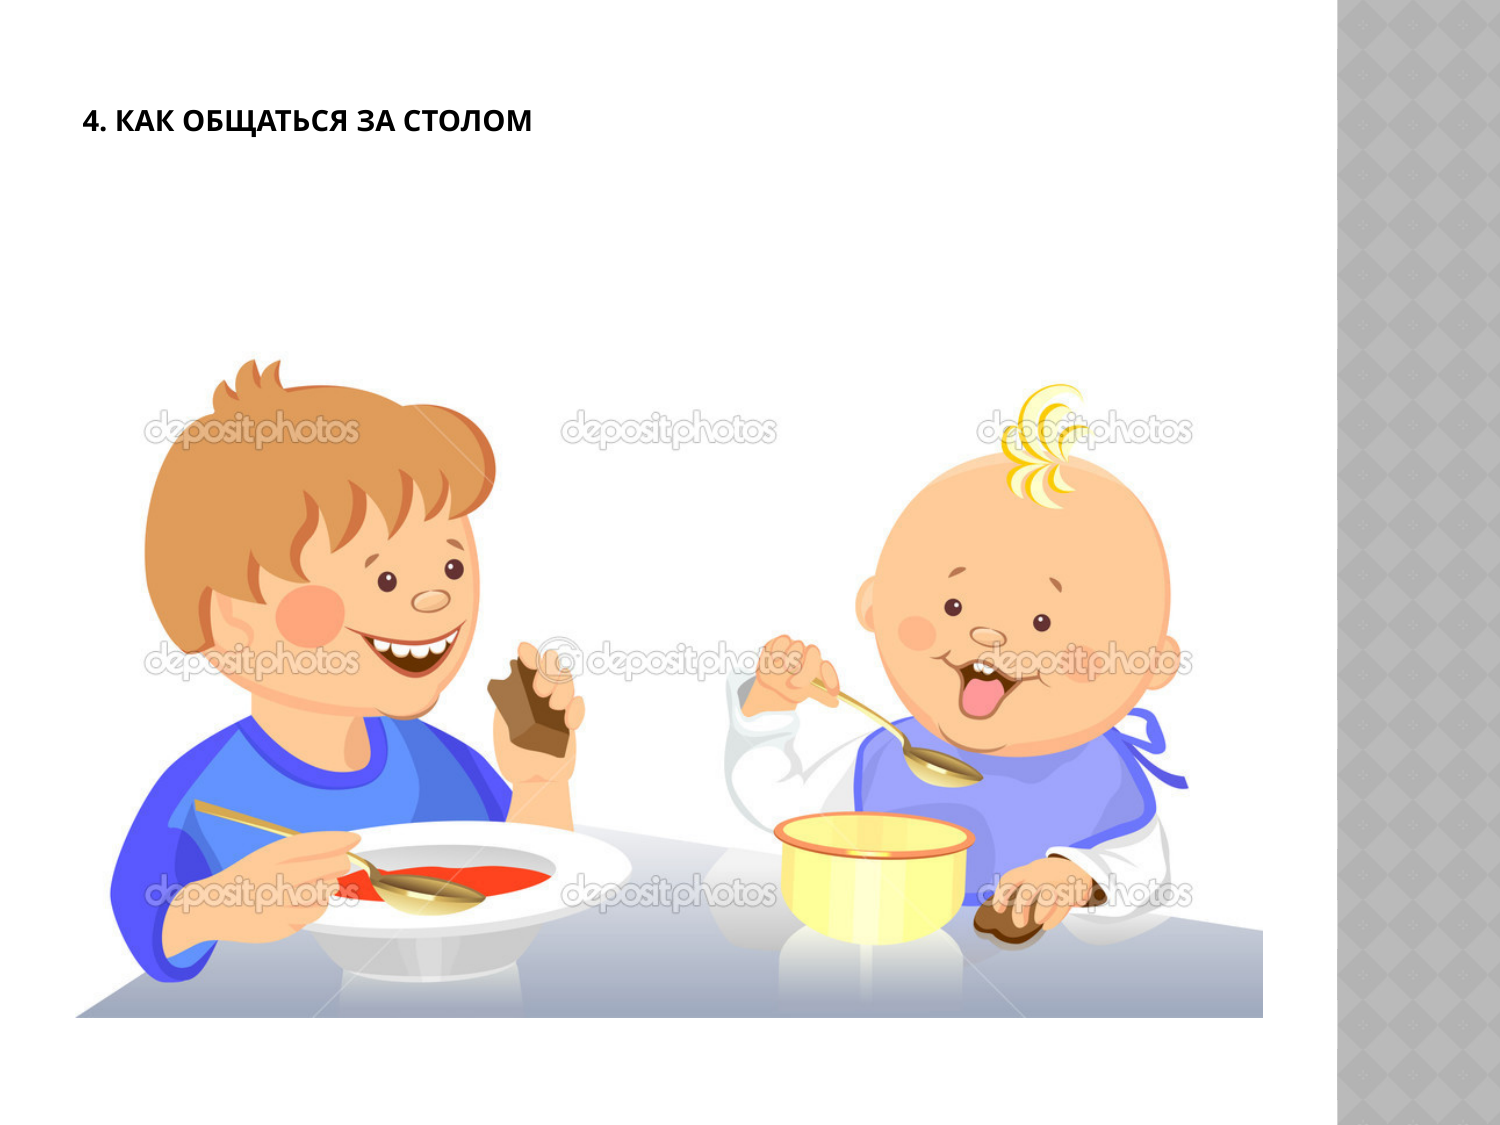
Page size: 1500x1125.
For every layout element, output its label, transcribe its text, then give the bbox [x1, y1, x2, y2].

title 4. Как общаться за столом [75, 52, 1263, 138]
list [74, 304, 1263, 1019]
